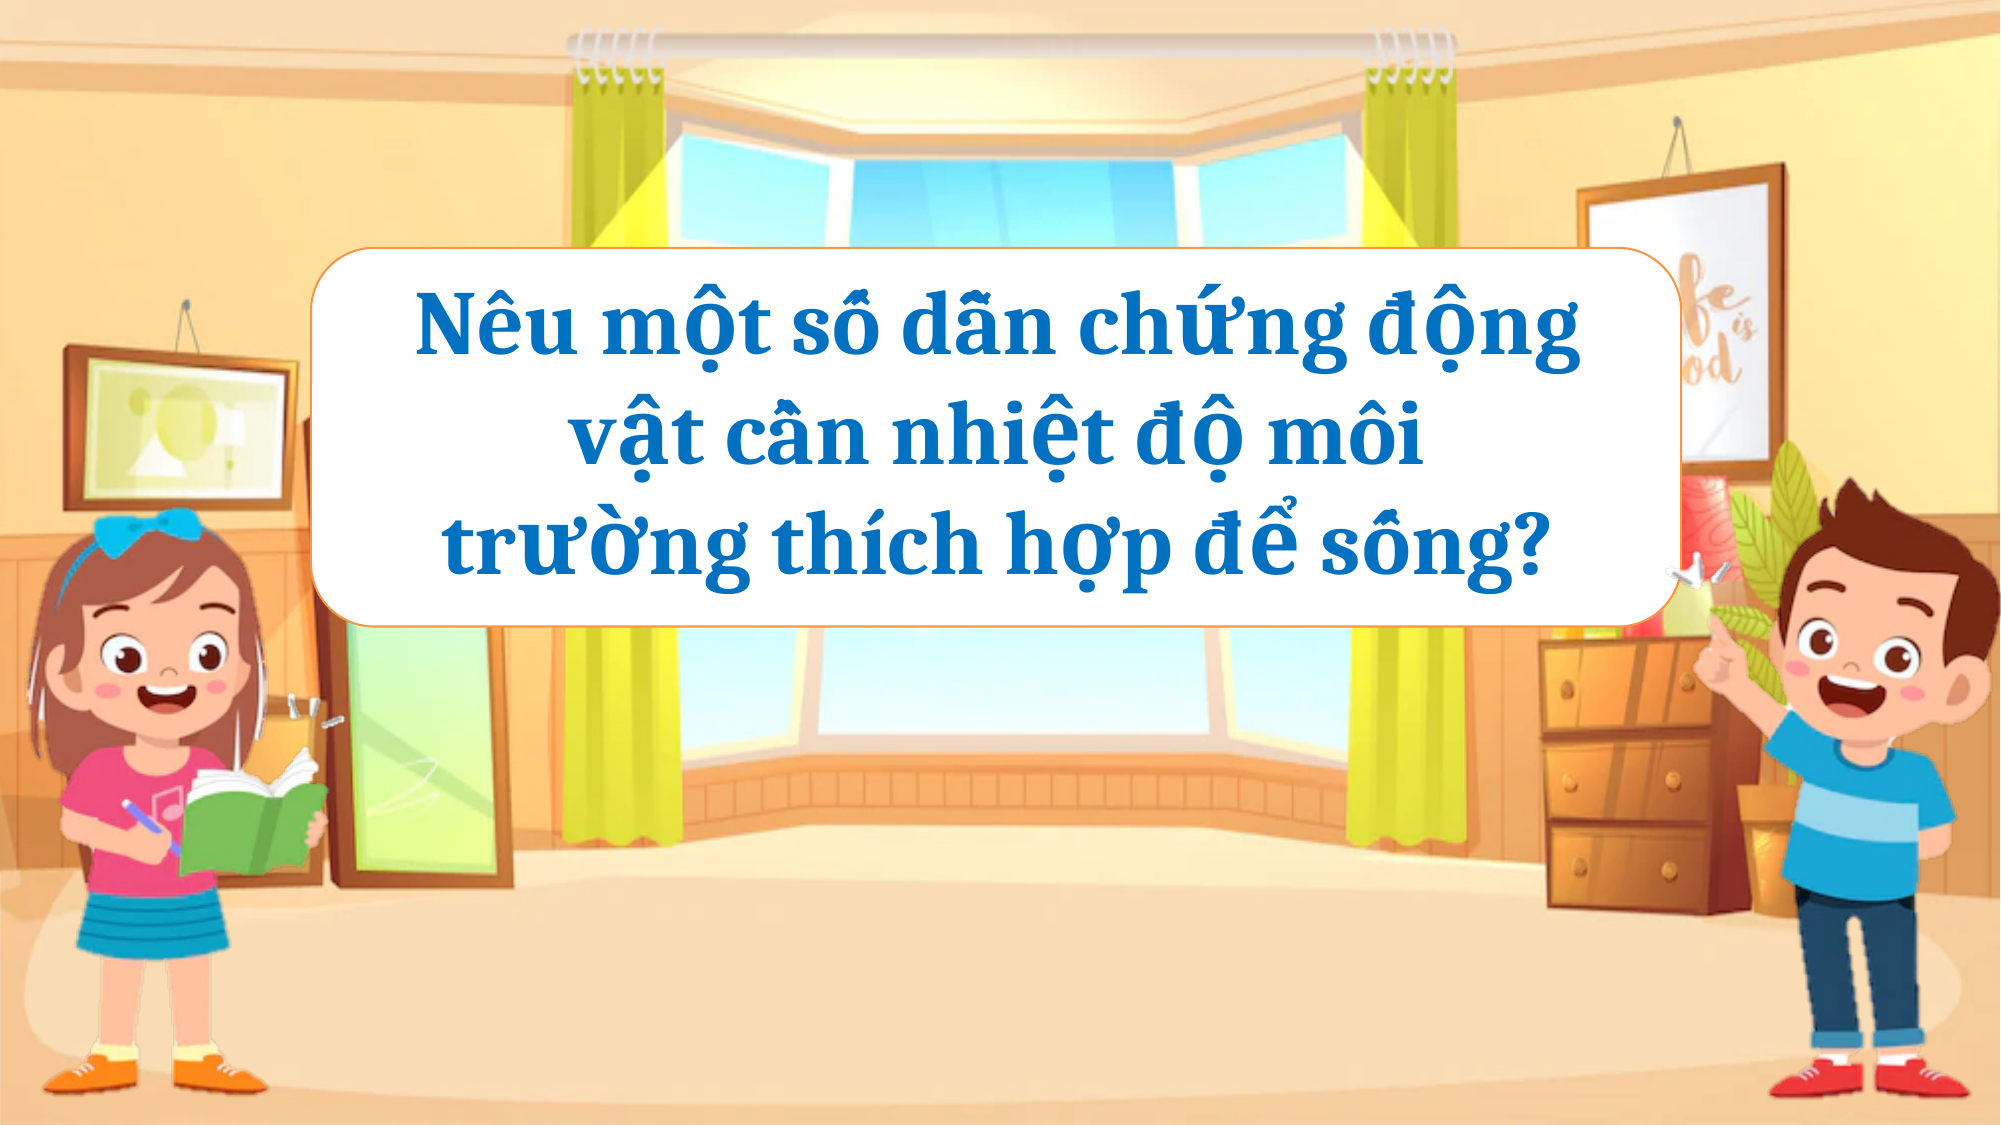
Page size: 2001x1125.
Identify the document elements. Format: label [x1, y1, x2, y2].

text_box [310, 247, 1682, 627]
picture [0, 0, 2001, 1125]
